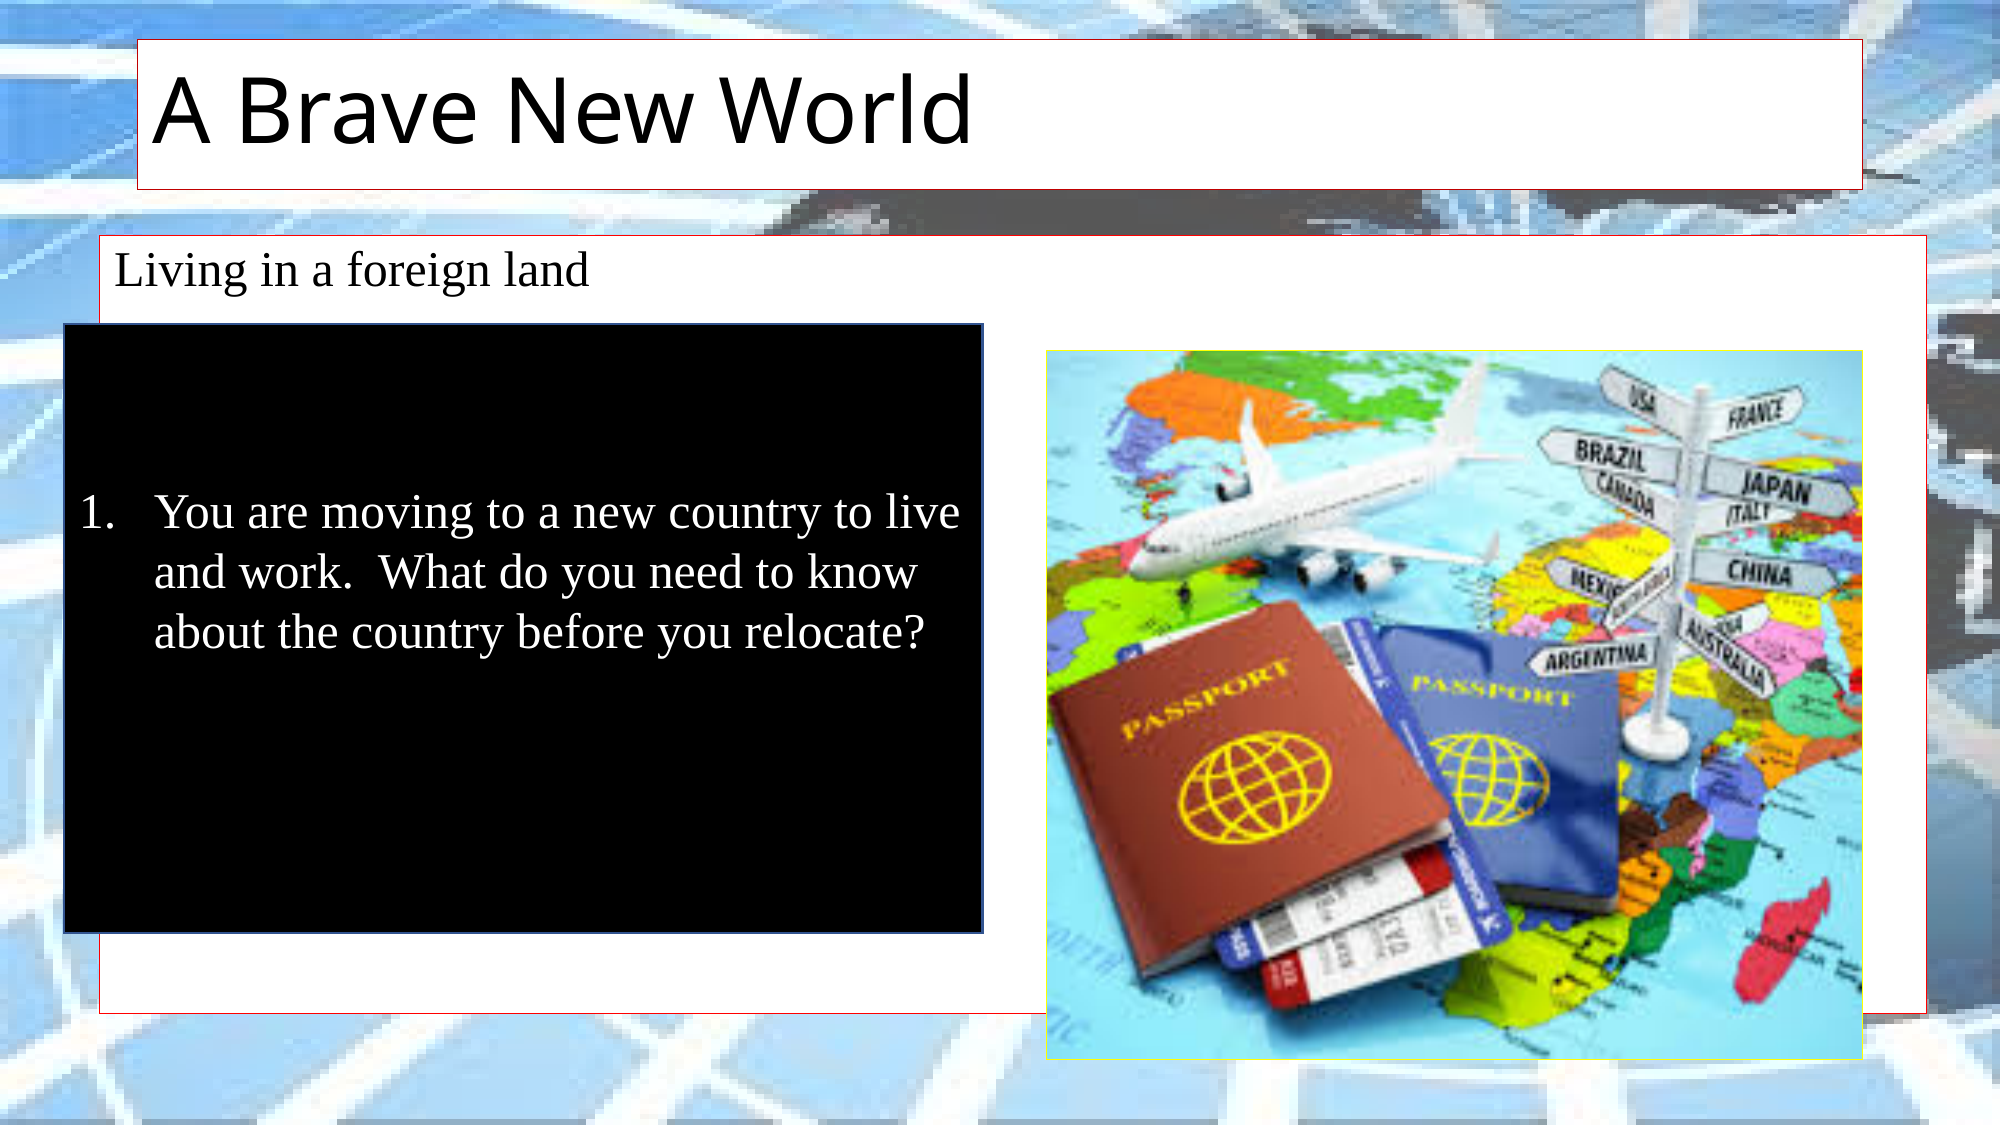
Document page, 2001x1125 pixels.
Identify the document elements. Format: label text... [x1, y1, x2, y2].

text_box You are moving to a new country to live and work. What do you need to know about the country before you relocate? [63, 323, 984, 934]
picture [1046, 350, 1863, 1060]
list Living in a foreign land [99, 235, 1927, 1014]
title A Brave New World [137, 39, 1863, 190]
